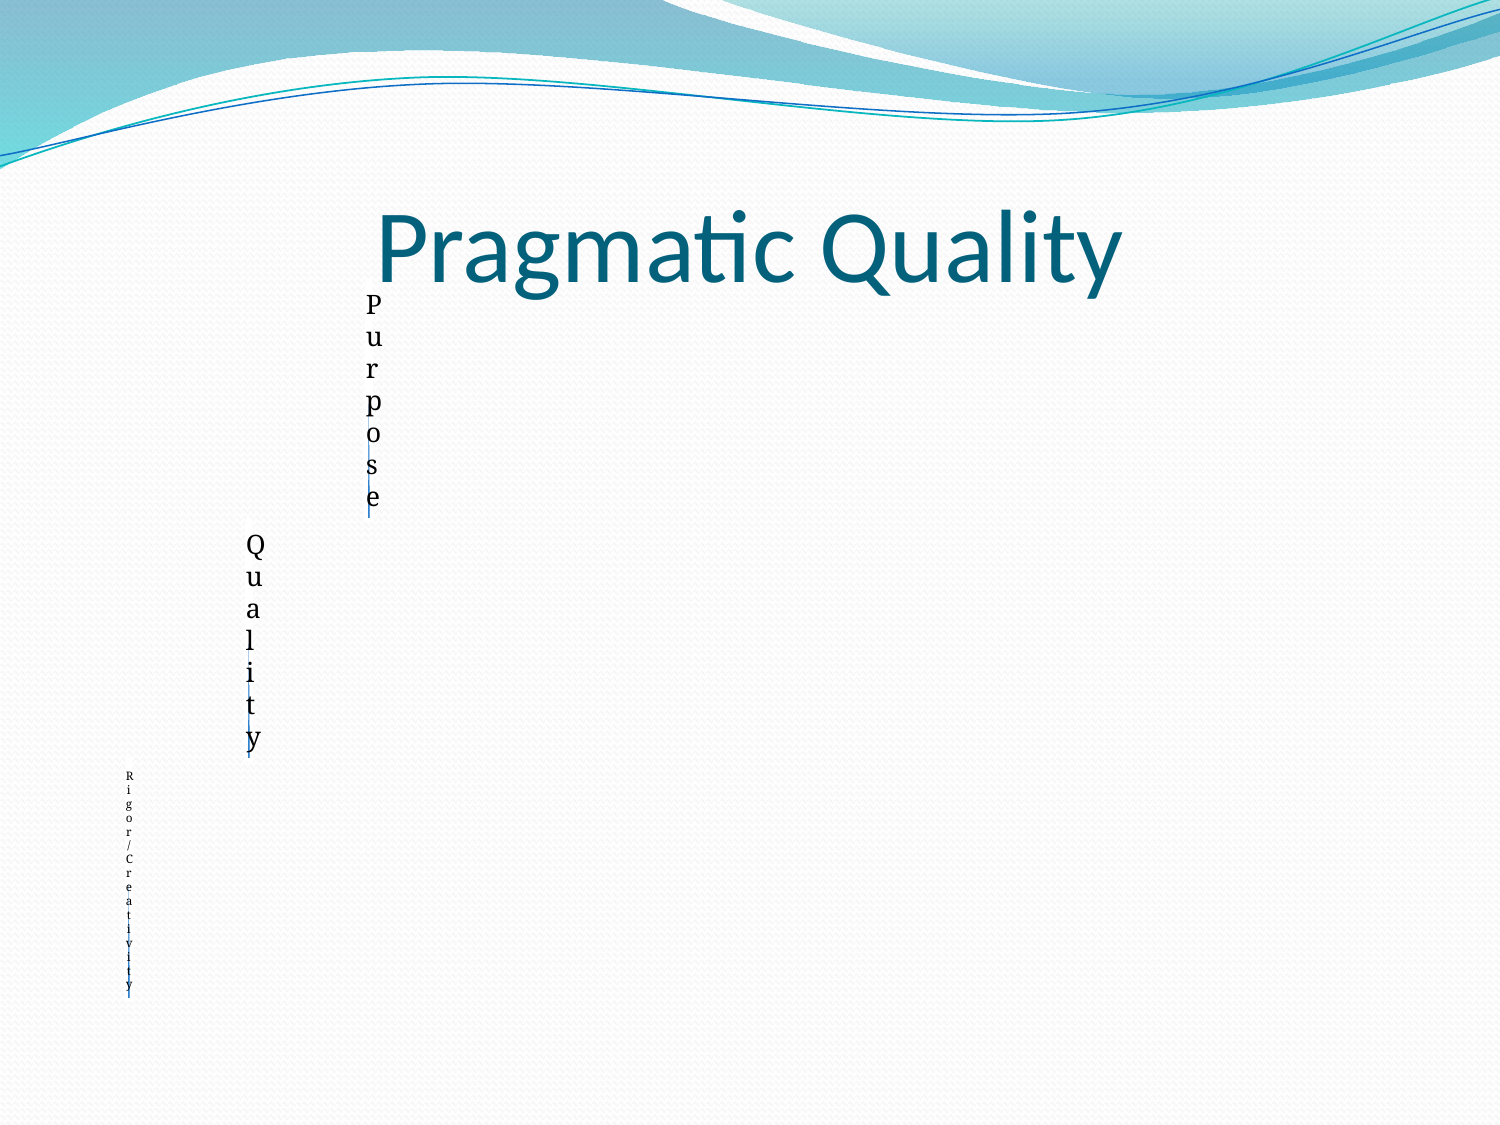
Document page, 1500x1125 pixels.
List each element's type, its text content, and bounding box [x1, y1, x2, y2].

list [74, 317, 1426, 1038]
title Pragmatic Quality [74, 115, 1426, 304]
